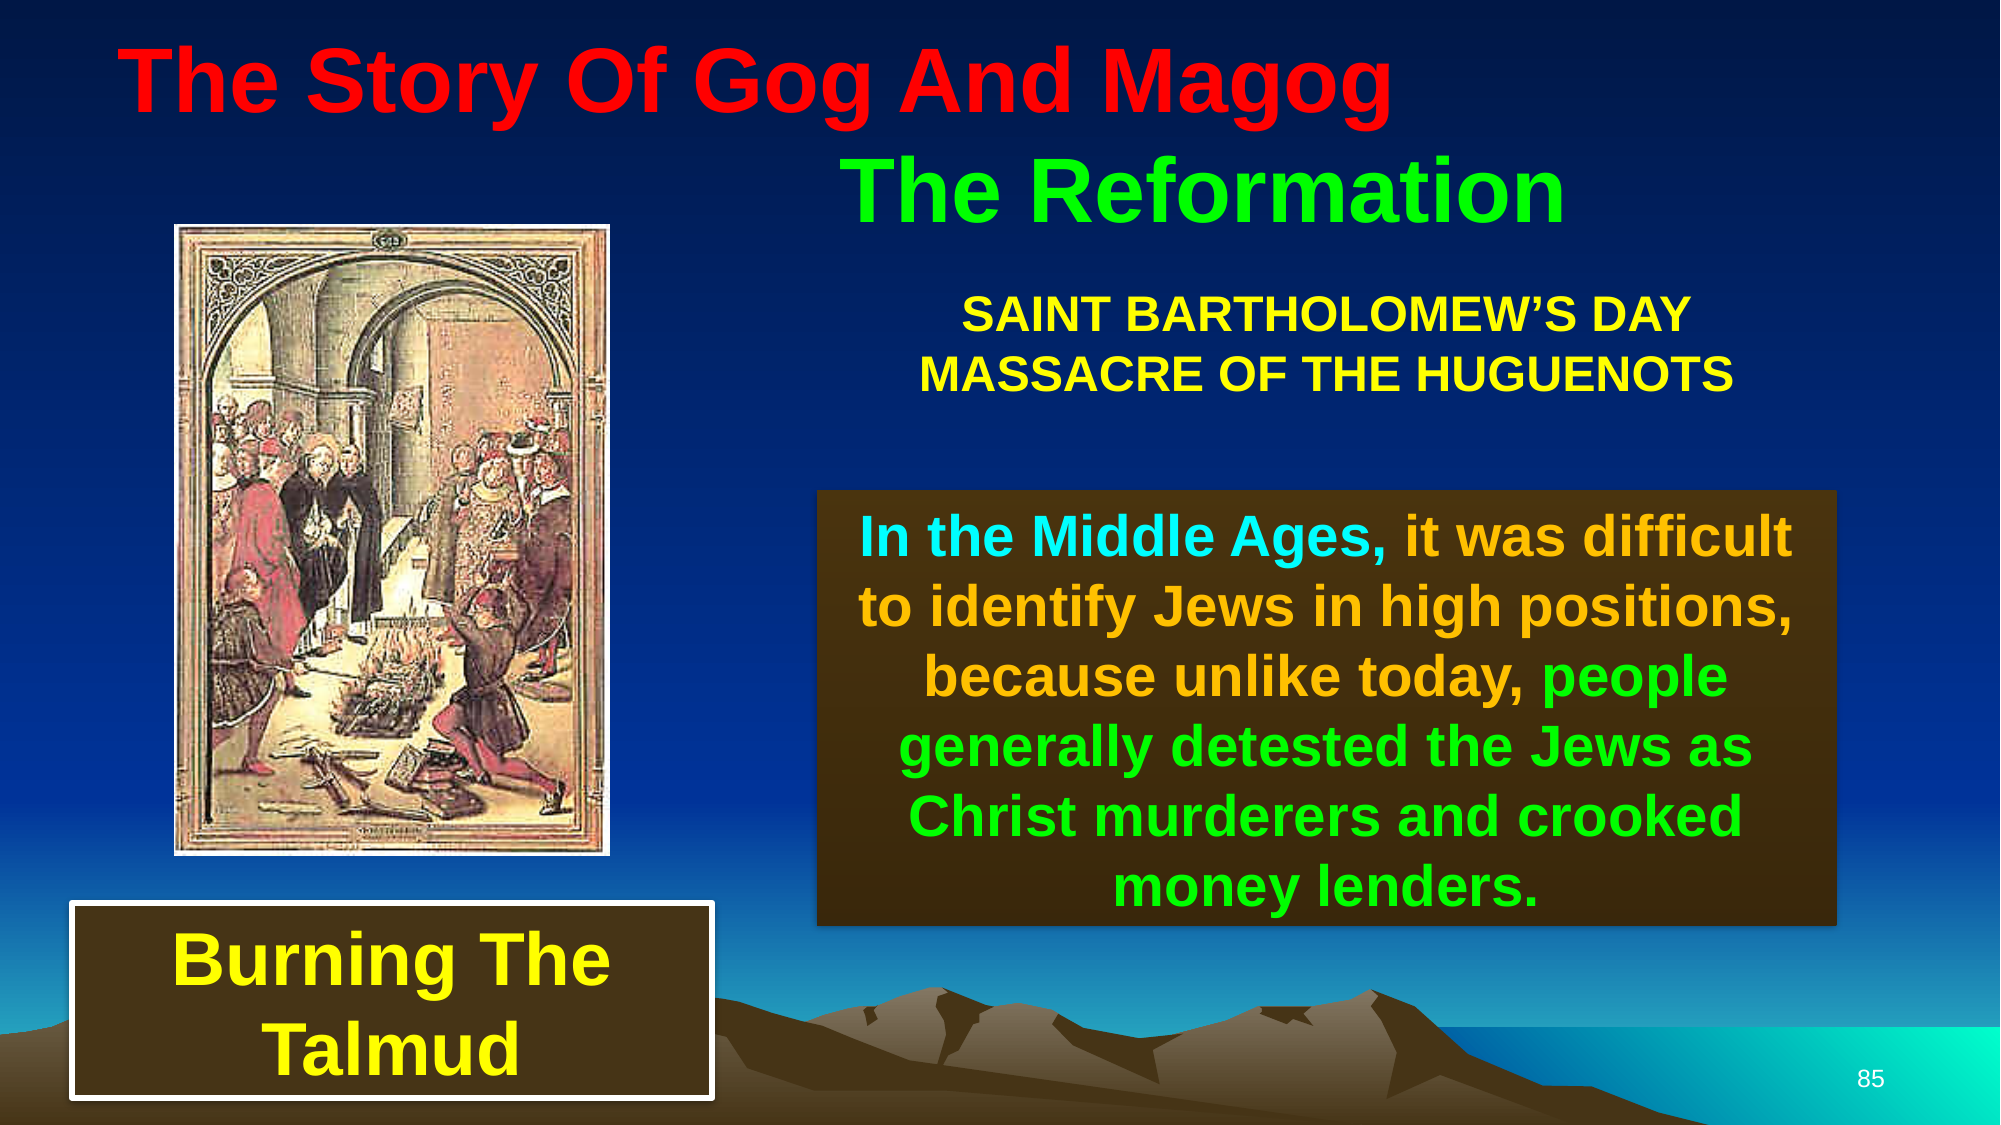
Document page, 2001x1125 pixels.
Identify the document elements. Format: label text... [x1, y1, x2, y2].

title The Story Of Gog And Magog The Reformation [99, 37, 1901, 226]
picture [174, 224, 610, 856]
text_box SAINT BARTHOLOMEW’S DAY MASSACRE OF THE HUGUENOTS [834, 274, 1819, 410]
slide_number 85 [1433, 1024, 1901, 1101]
text_box In the Middle Ages, it was difficult to identify Jews in high positions, because unlike today, people generally detested the Jews as Christ murderers and crooked money lenders. [817, 490, 1837, 926]
text_box Burning The Talmud [69, 900, 715, 1101]
